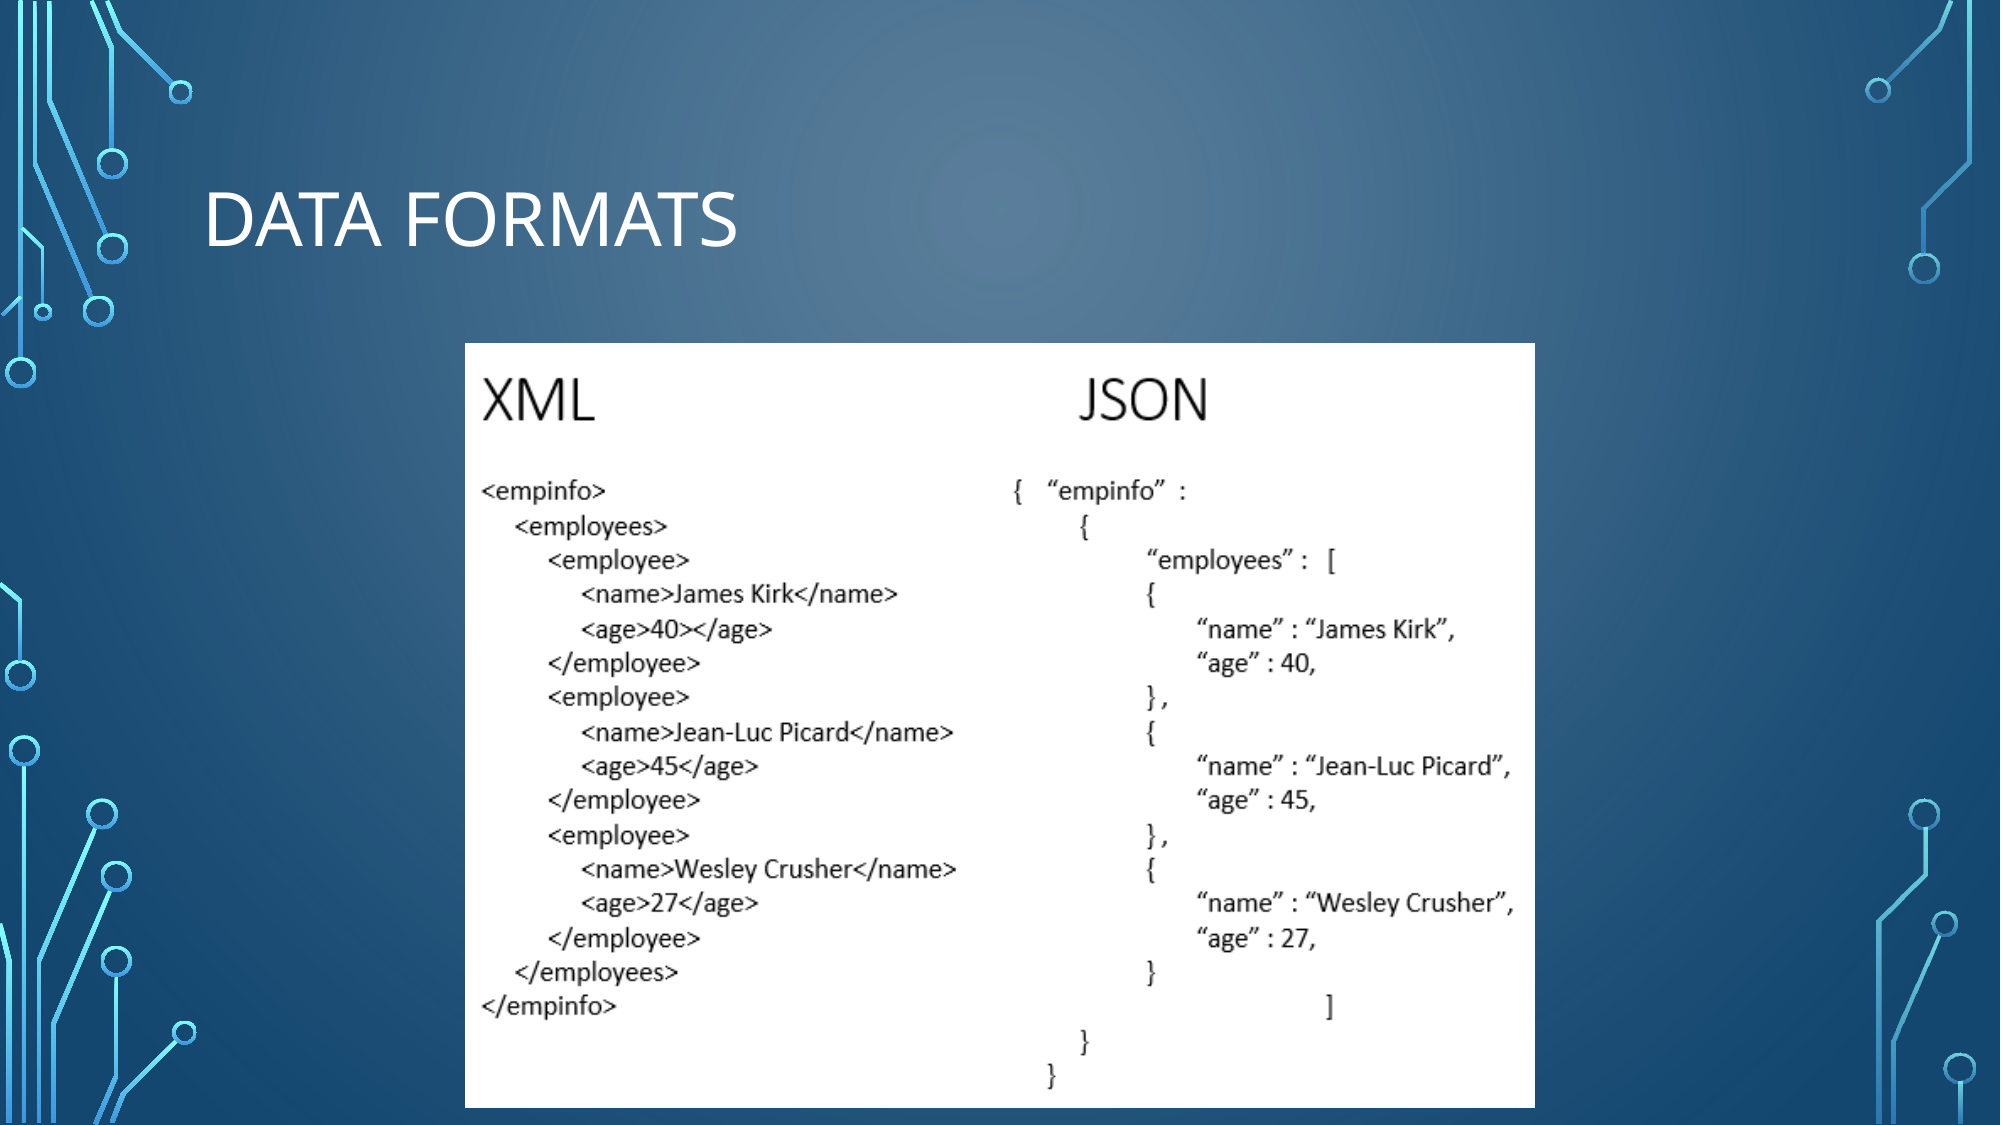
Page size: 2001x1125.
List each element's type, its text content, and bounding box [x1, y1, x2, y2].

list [465, 343, 1535, 1109]
title Data Formats [187, 101, 1813, 344]
